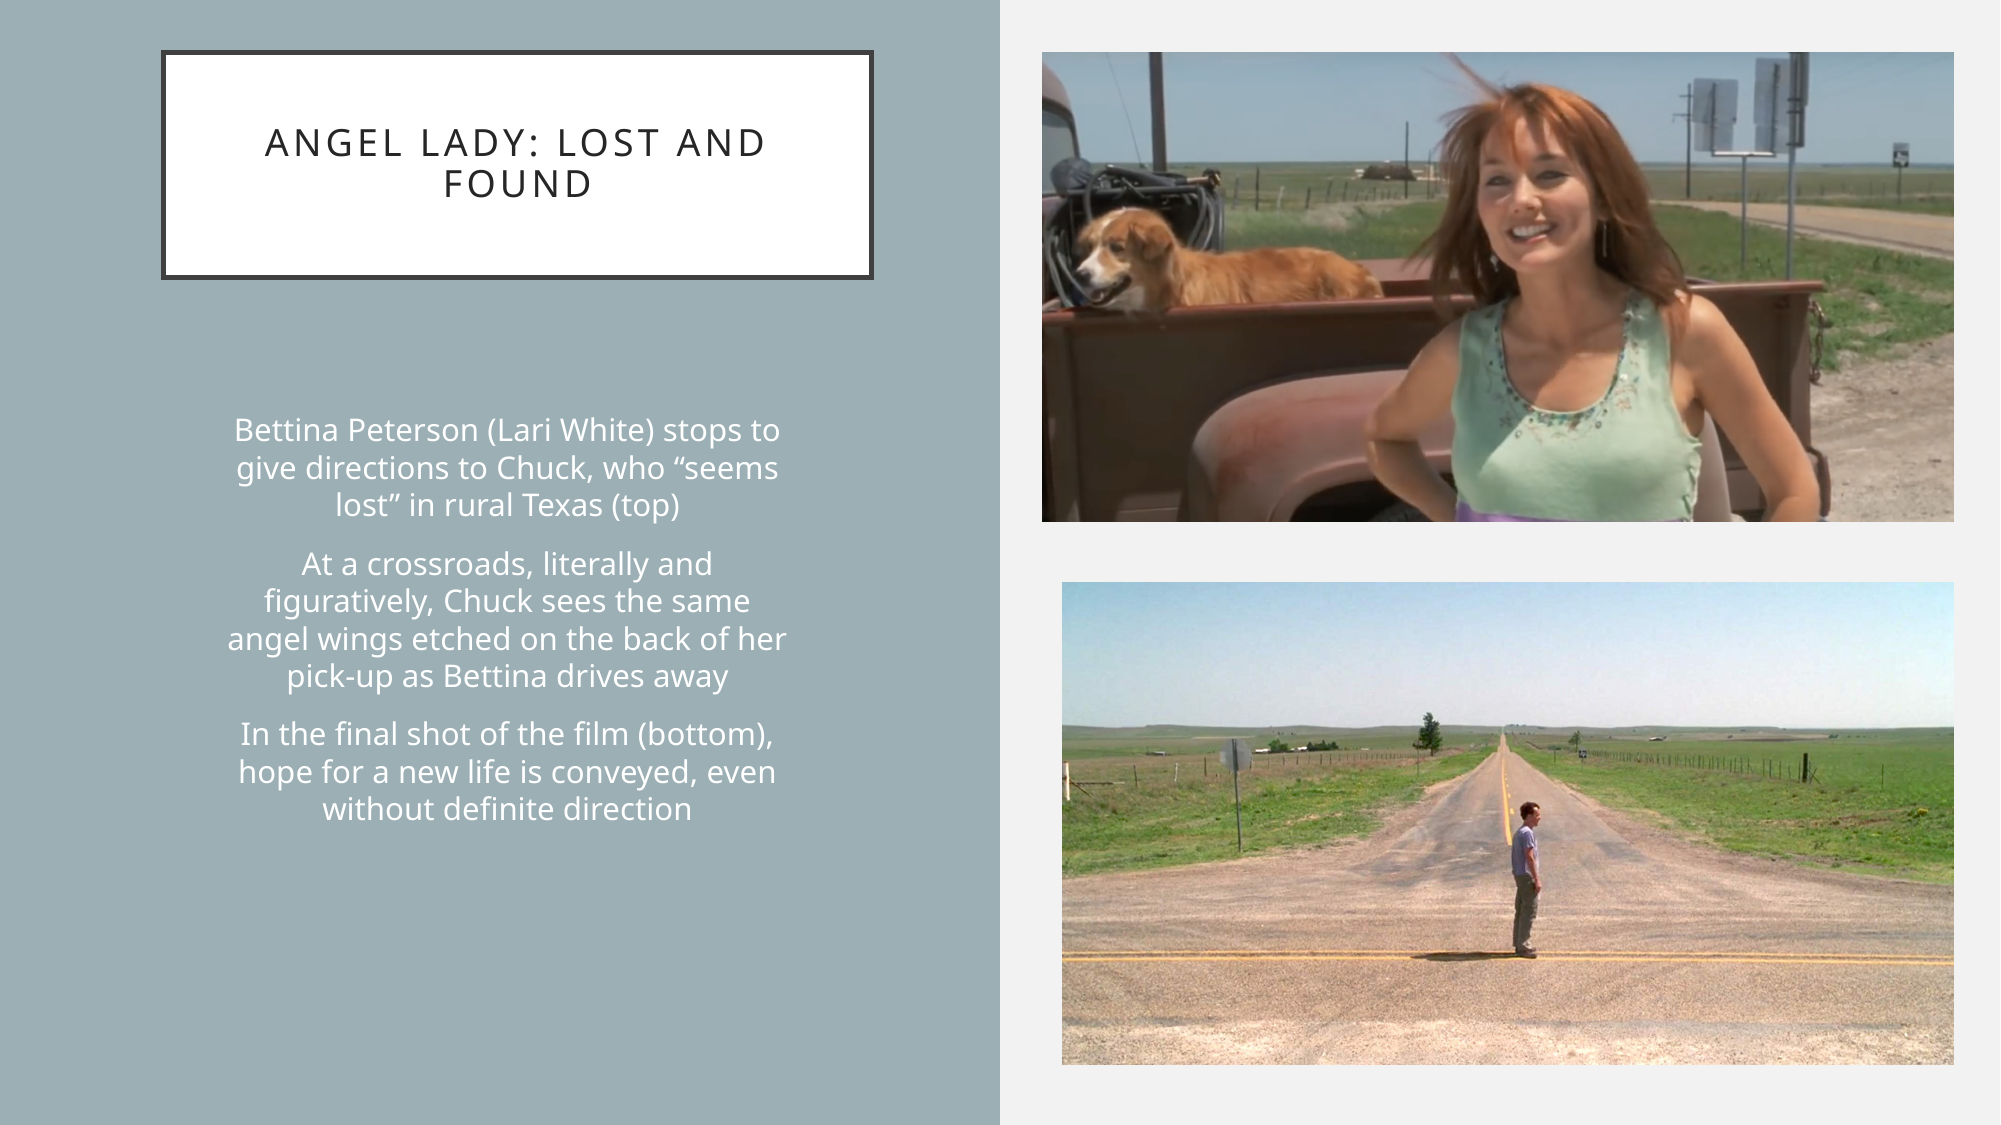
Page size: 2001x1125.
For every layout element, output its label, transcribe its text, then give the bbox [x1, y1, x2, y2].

picture [1062, 582, 1954, 1065]
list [1042, 52, 1954, 522]
title Angel lady: Lost and found [161, 50, 874, 280]
list Bettina Peterson (Lari White) stops to give directions to Chuck, who “seems lost” in rural Texas (top) At a crossroads, literally and figuratively, Chuck sees the same angel wings etched on the back of her pick-up as Bettina drives away In the final shot of the film (bottom), hope for a new life is conveyed, even without definite direction [210, 403, 806, 943]
